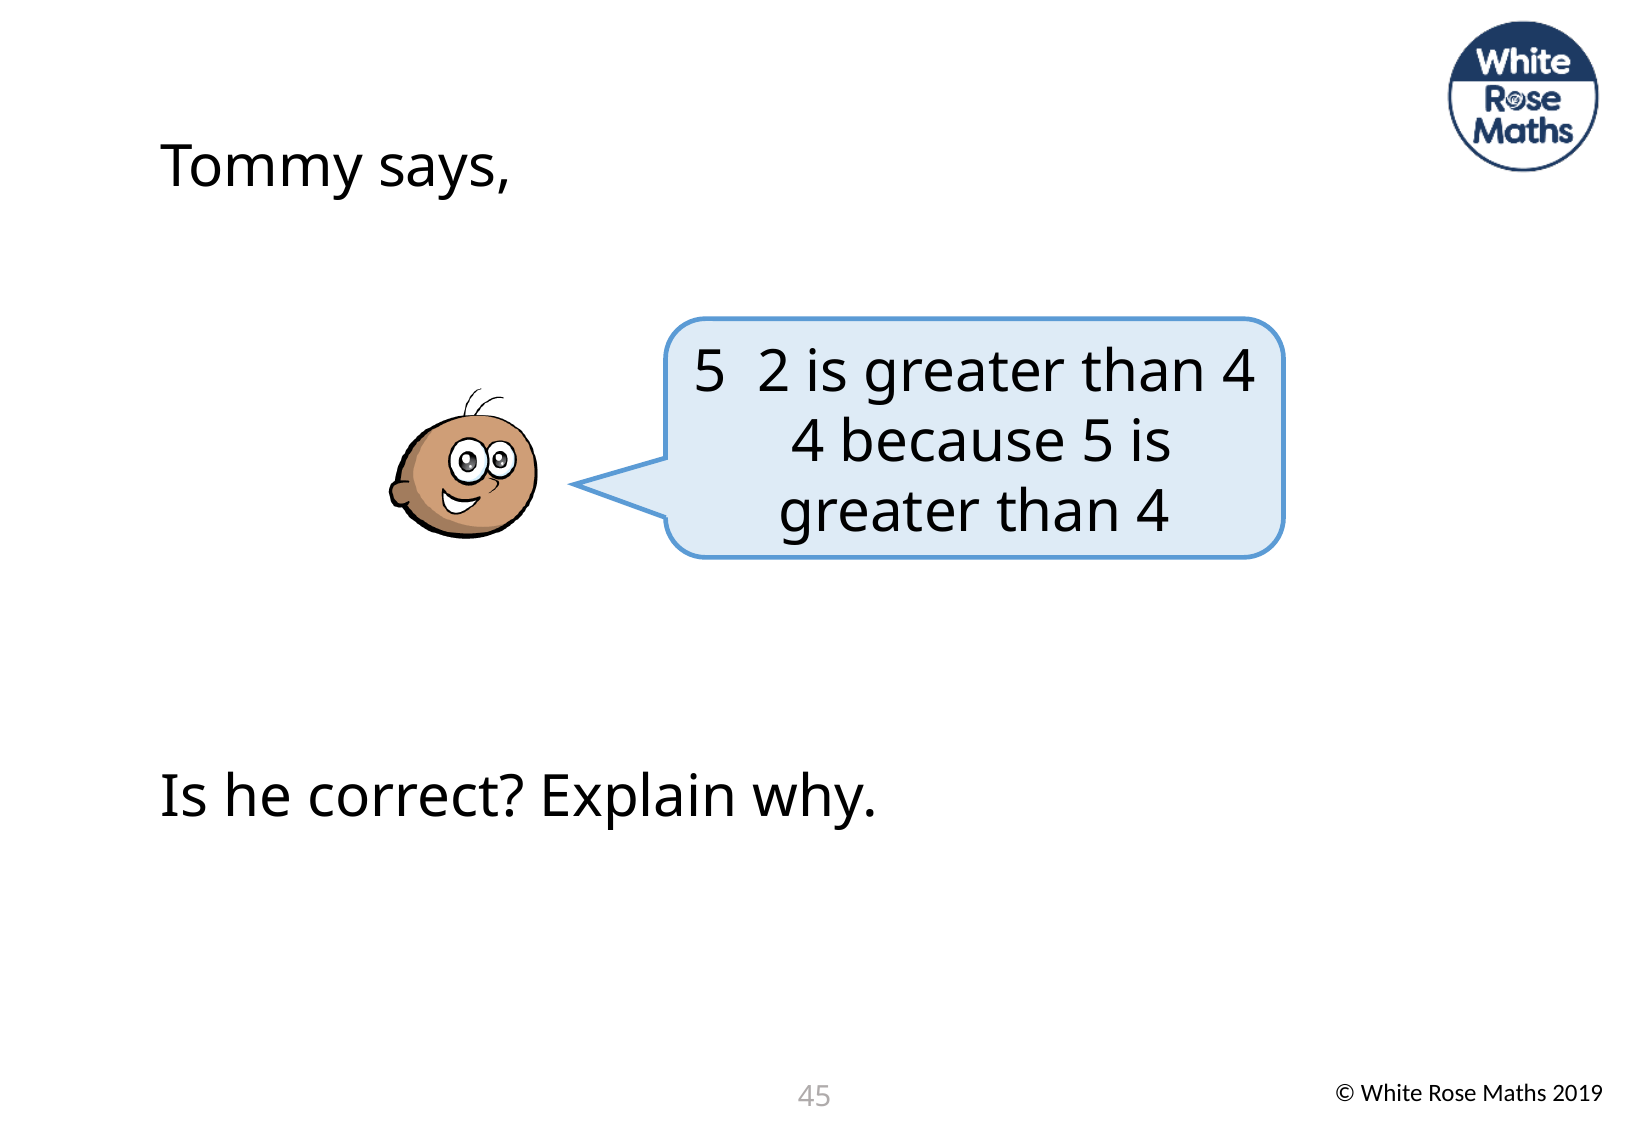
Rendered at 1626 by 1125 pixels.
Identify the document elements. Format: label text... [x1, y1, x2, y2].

picture [359, 377, 571, 558]
text_box Tommy says, Is he correct? Explain why. [145, 120, 1468, 836]
slide_number 45 [776, 1069, 854, 1125]
picture [1444, 17, 1602, 175]
